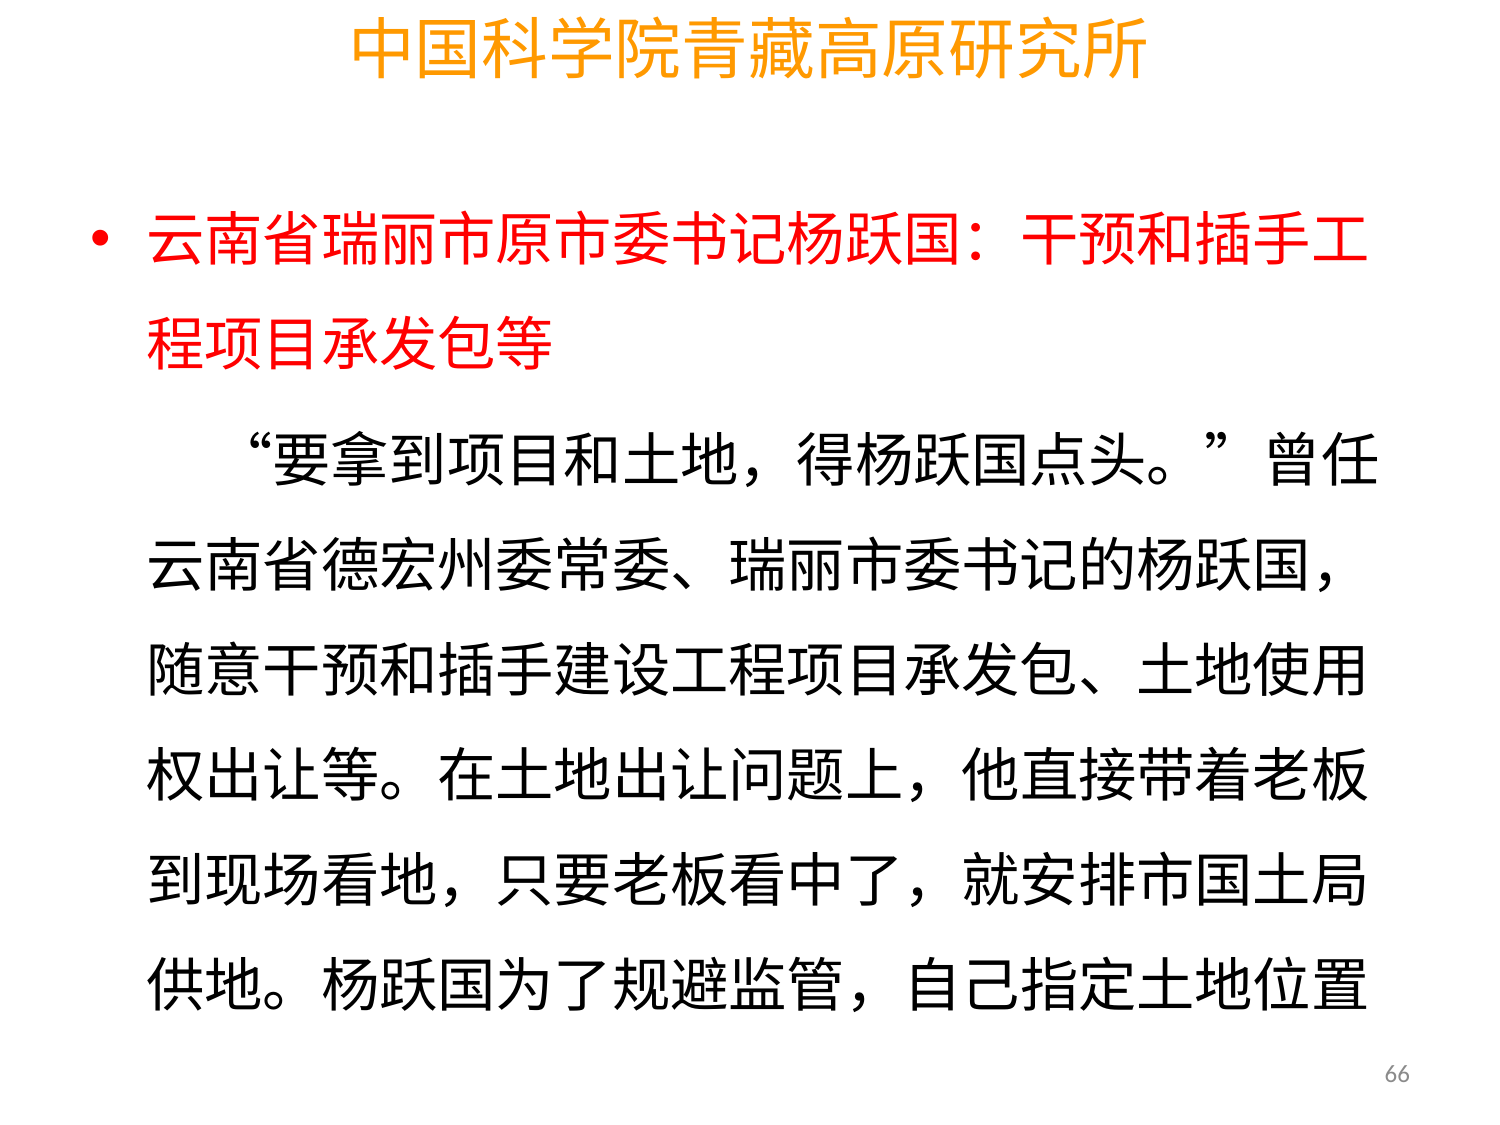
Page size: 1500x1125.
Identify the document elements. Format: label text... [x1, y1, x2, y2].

list 云南省瑞丽市原市委书记杨跃国：干预和插手工程项目承发包等 “要拿到项目和土地，得杨跃国点头。”曾任云南省德宏州委常委、瑞丽市委书记的杨跃国，随意干预和插手建设工程项目承发包、土地使用权出让等。在土地出让问题上，他直接带着老板到现场看地，只要老板看中了，就安排市国土局供地。杨跃国为了规避监管，自己指定土地位置 [75, 159, 1425, 1062]
slide_number 66 [1074, 1042, 1425, 1103]
